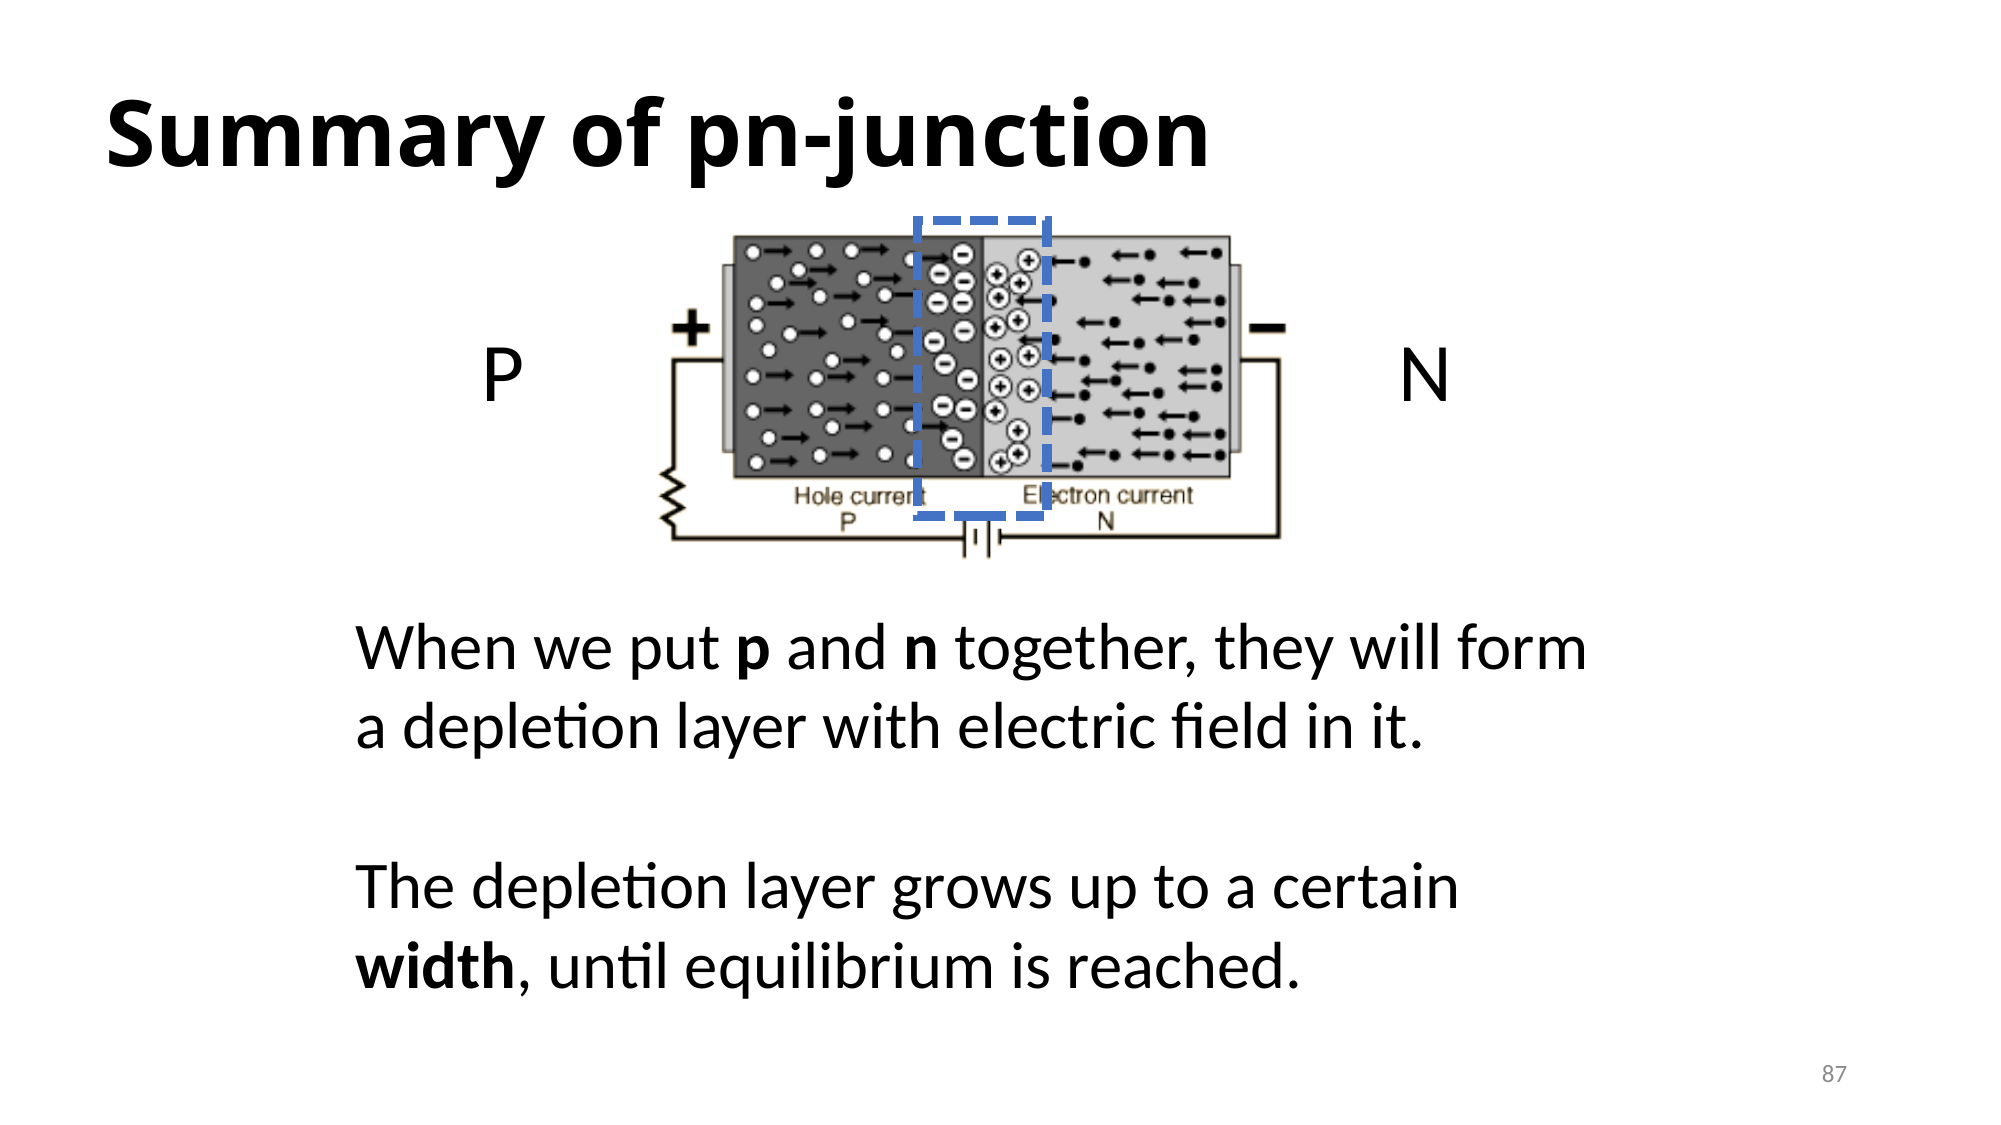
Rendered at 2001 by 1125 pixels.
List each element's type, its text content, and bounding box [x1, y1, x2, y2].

text_box N [1383, 310, 1468, 425]
title Summary of pn-junction [90, 27, 1816, 246]
slide_number 87 [1412, 1042, 1863, 1103]
text_box When we put p and n together, they will form a depletion layer with electric field in it. The depletion layer grows up to a certain width, until equilibrium is reached. [340, 595, 1605, 1010]
picture [645, 196, 1300, 571]
text_box P [466, 310, 539, 425]
